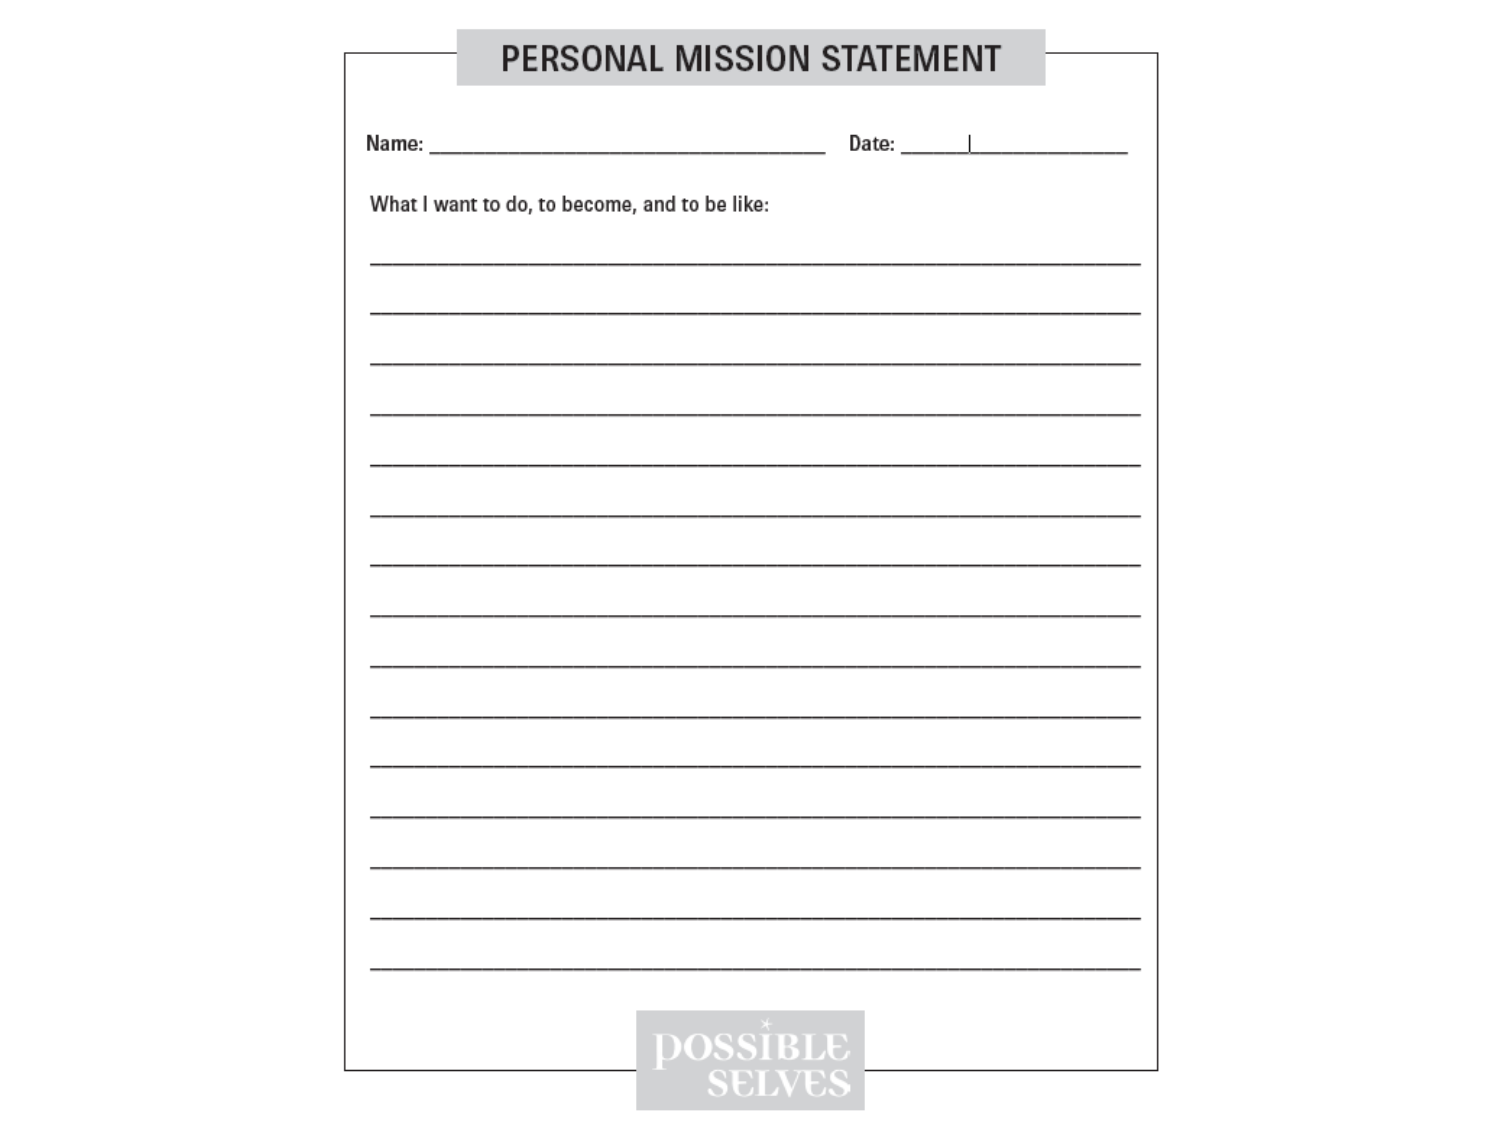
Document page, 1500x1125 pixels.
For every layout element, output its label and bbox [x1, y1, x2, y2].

picture [311, 0, 1189, 1125]
